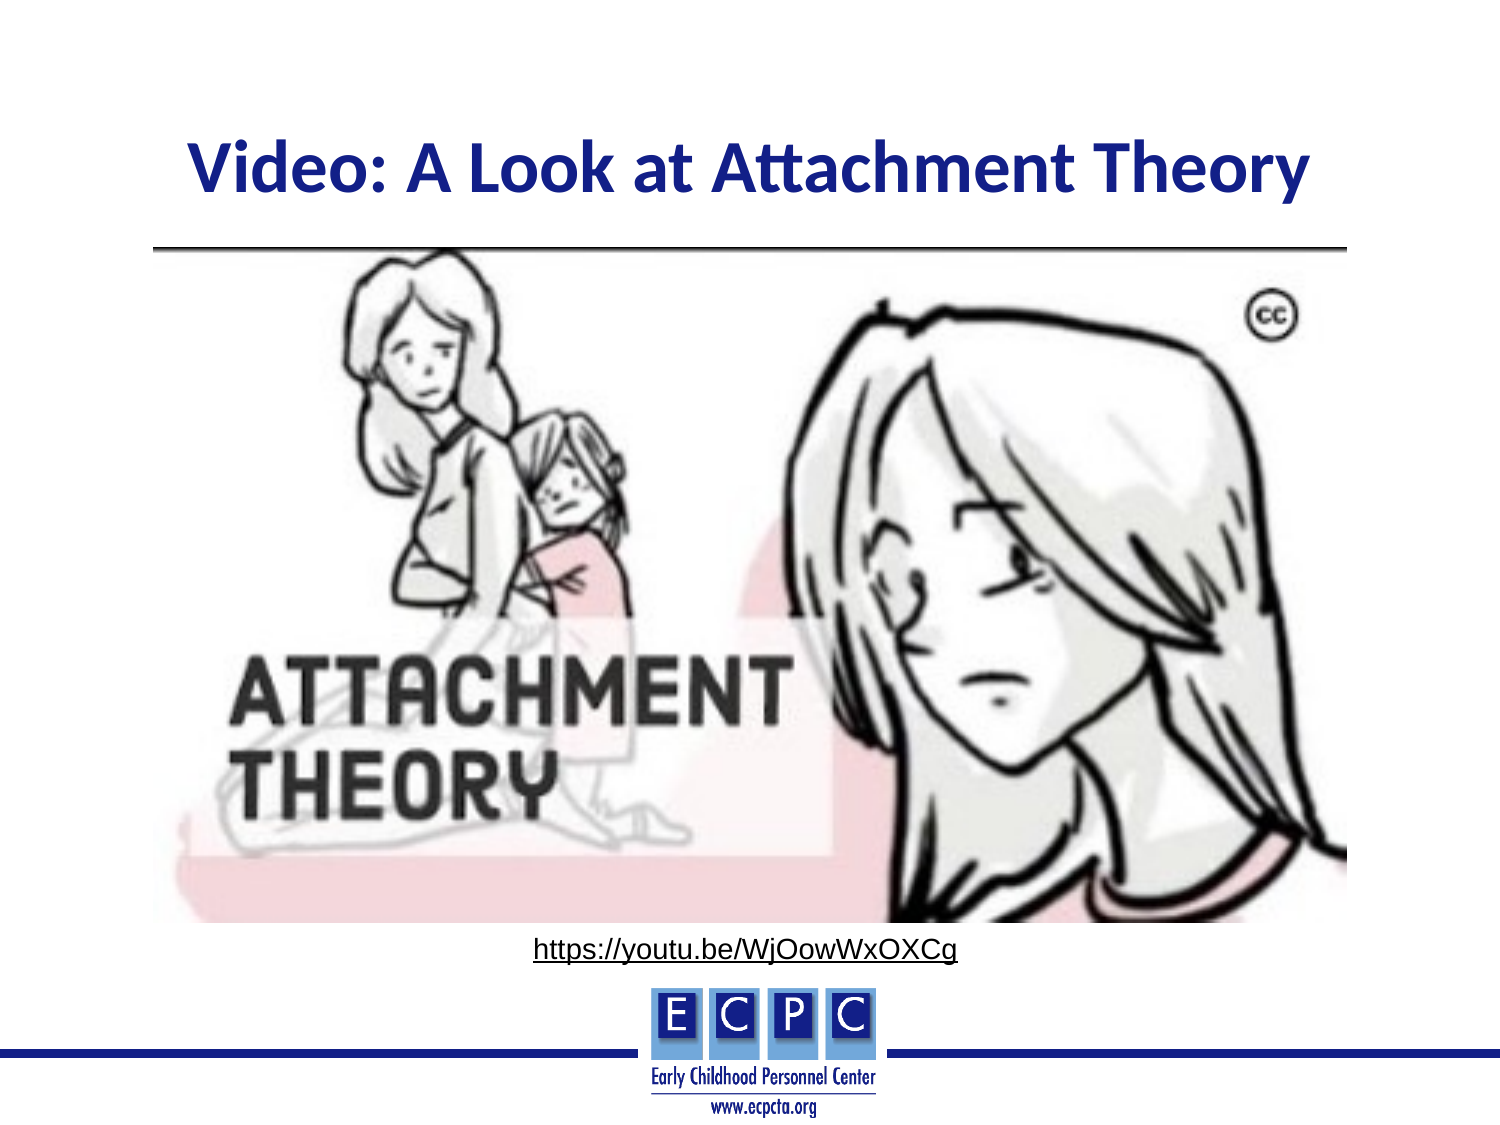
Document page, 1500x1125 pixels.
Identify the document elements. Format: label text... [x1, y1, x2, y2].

picture [152, 247, 1347, 923]
picture [651, 988, 876, 1118]
text_box https://youtu.be/WjOowWxOXCg [518, 923, 982, 973]
title Video: A Look at Attachment Theory [103, 59, 1397, 278]
